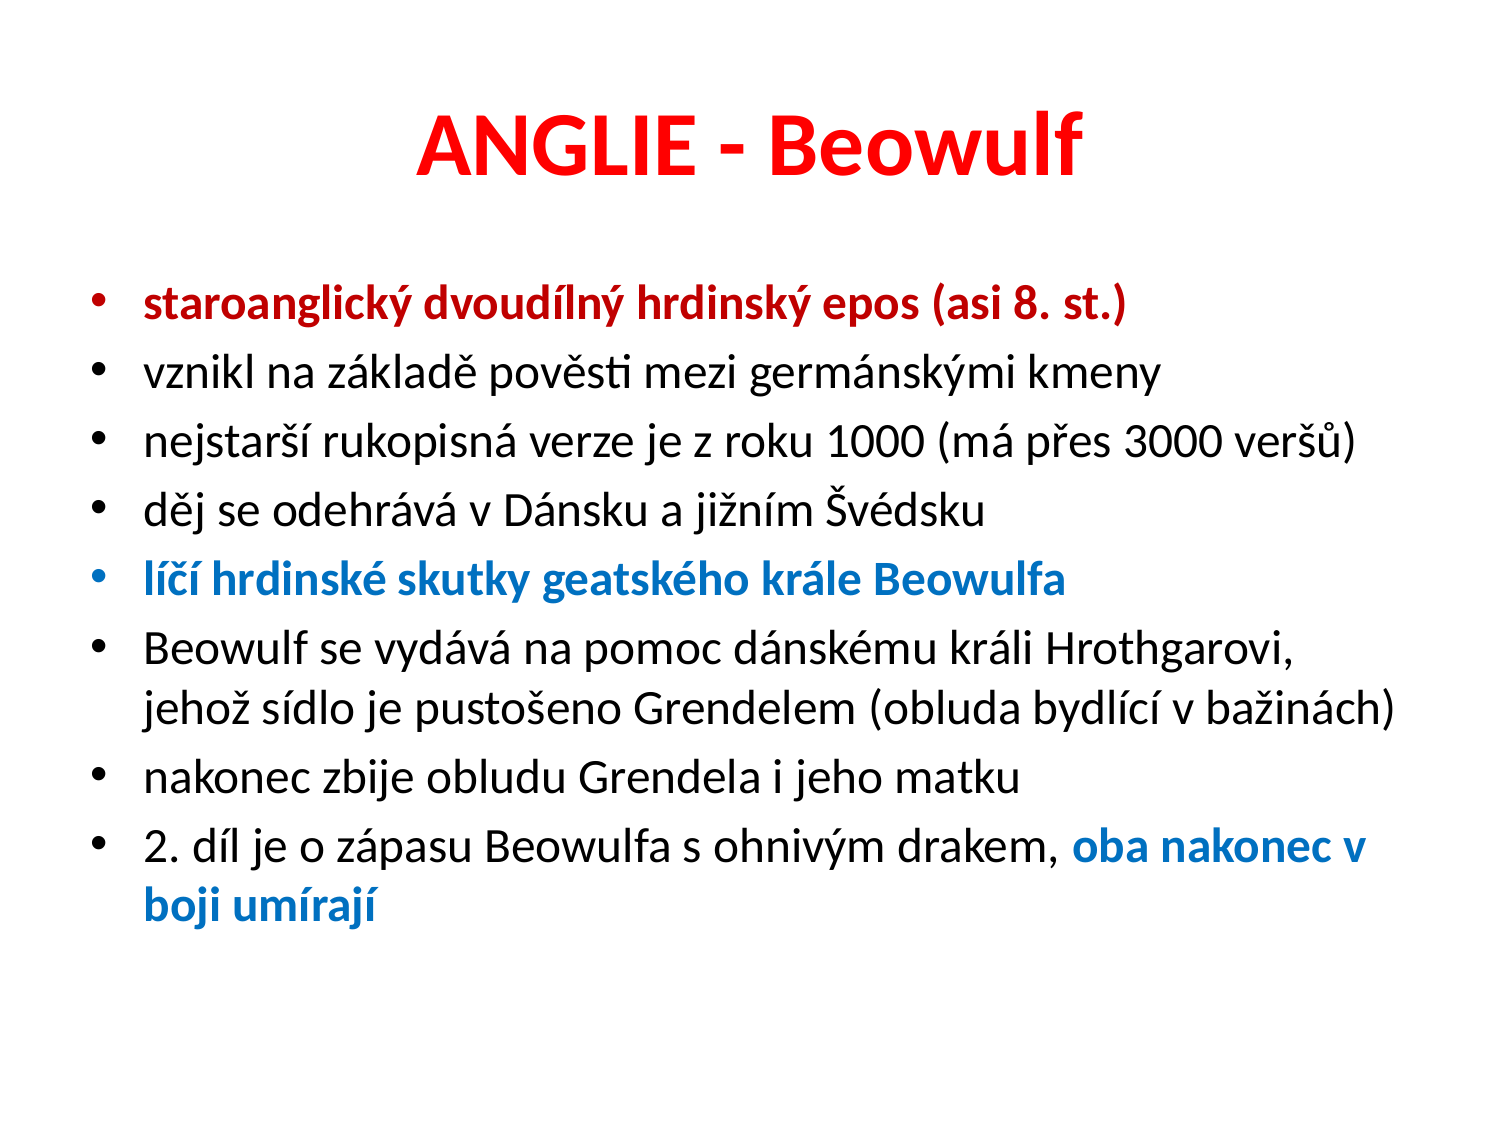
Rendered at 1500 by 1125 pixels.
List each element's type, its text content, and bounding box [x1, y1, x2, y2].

list staroanglický dvoudílný hrdinský epos (asi 8. st.) vznikl na základě pověsti mezi germánskými kmeny nejstarší rukopisná verze je z roku 1000 (má přes 3000 veršů) děj se odehrává v Dánsku a jižním Švédsku líčí hrdinské skutky geatského krále Beowulfa Beowulf se vydává na pomoc dánskému králi Hrothgarovi, jehož sídlo je pustošeno Grendelem (obluda bydlící v bažinách) nakonec zbije obludu Grendela i jeho matku 2. díl je o zápasu Beowulfa s ohnivým drakem, oba nakonec v boji umírají [75, 262, 1425, 1005]
title ANGLIE - Beowulf [75, 45, 1425, 233]
